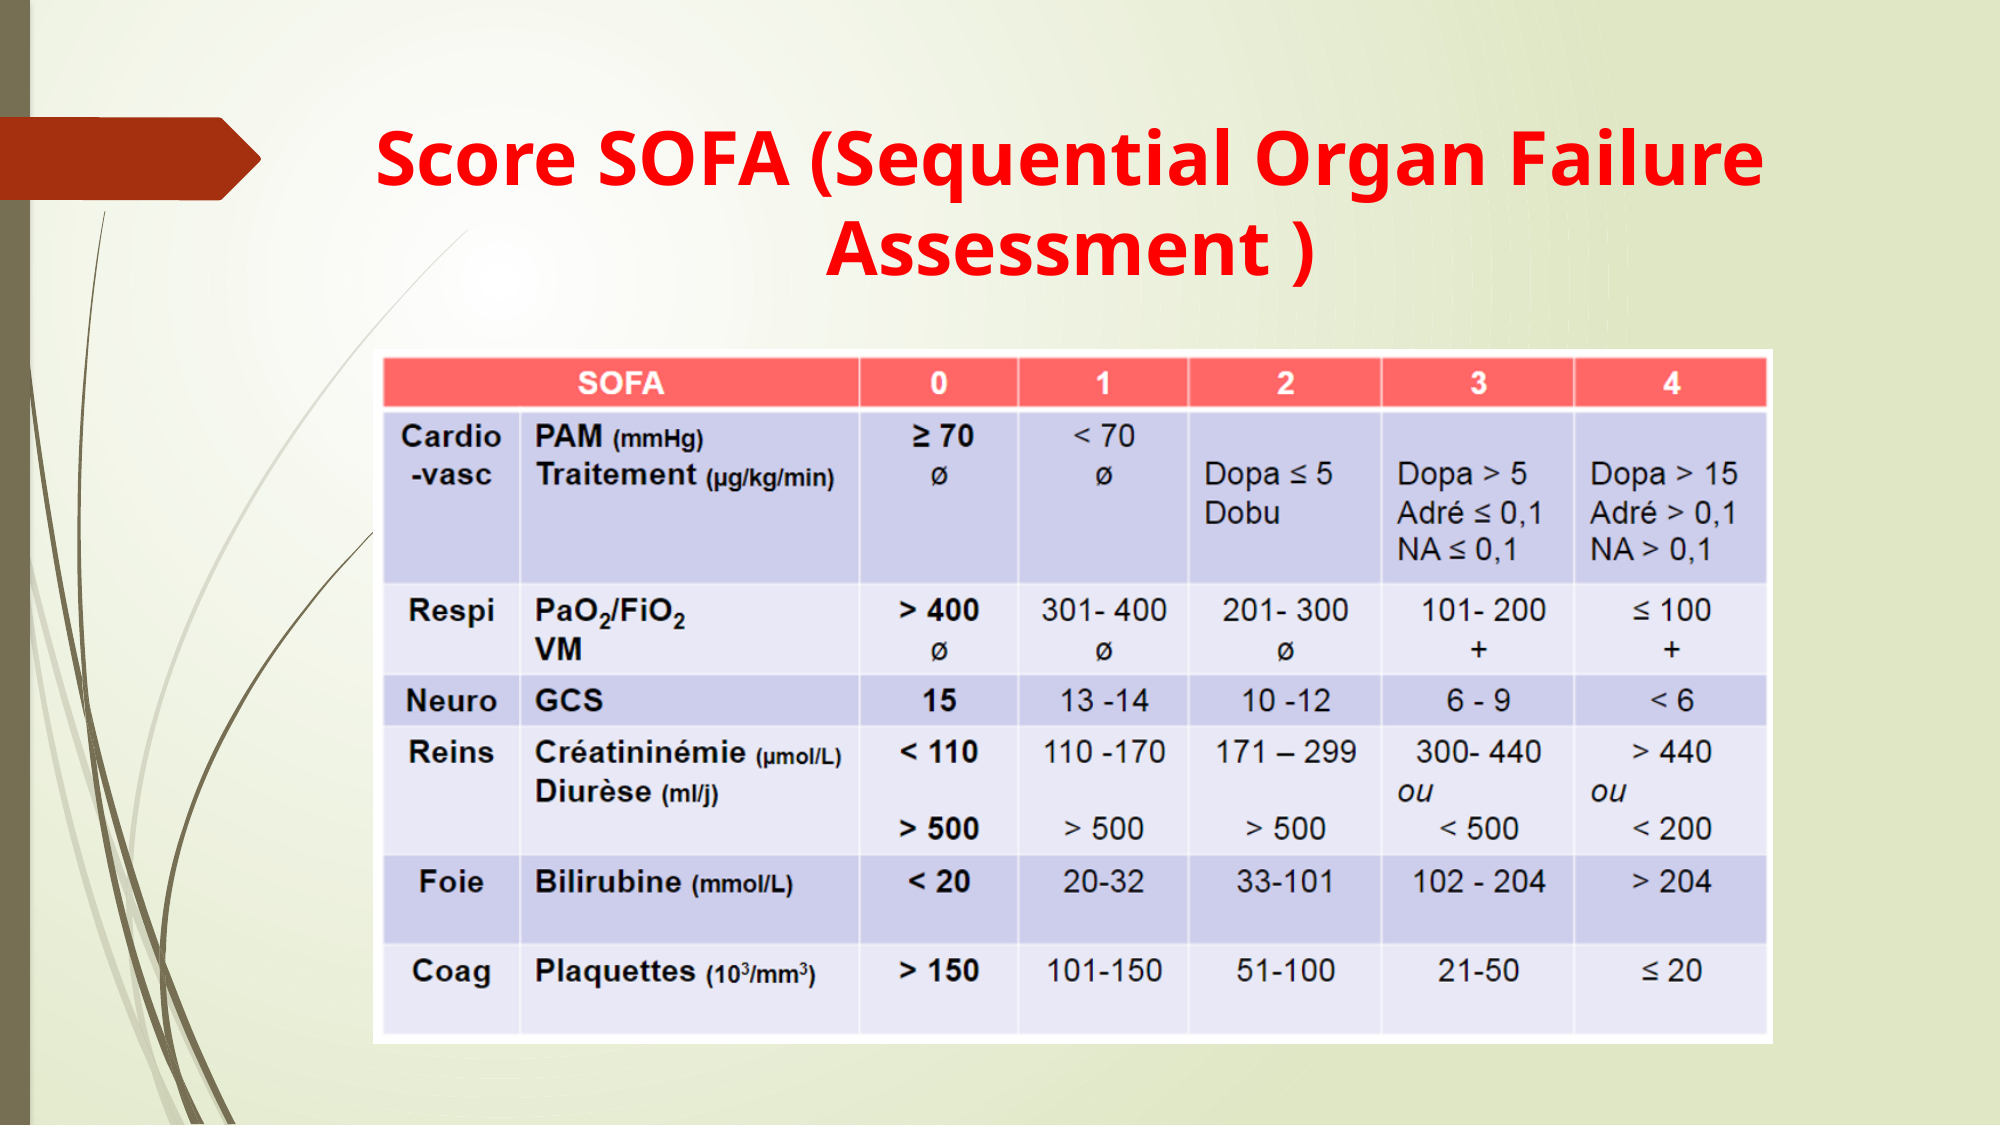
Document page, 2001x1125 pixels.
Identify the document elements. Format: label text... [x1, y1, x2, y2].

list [373, 349, 1773, 1044]
title Score SOFA (Sequential Organ Failure Assessment ) [255, 102, 1888, 313]
